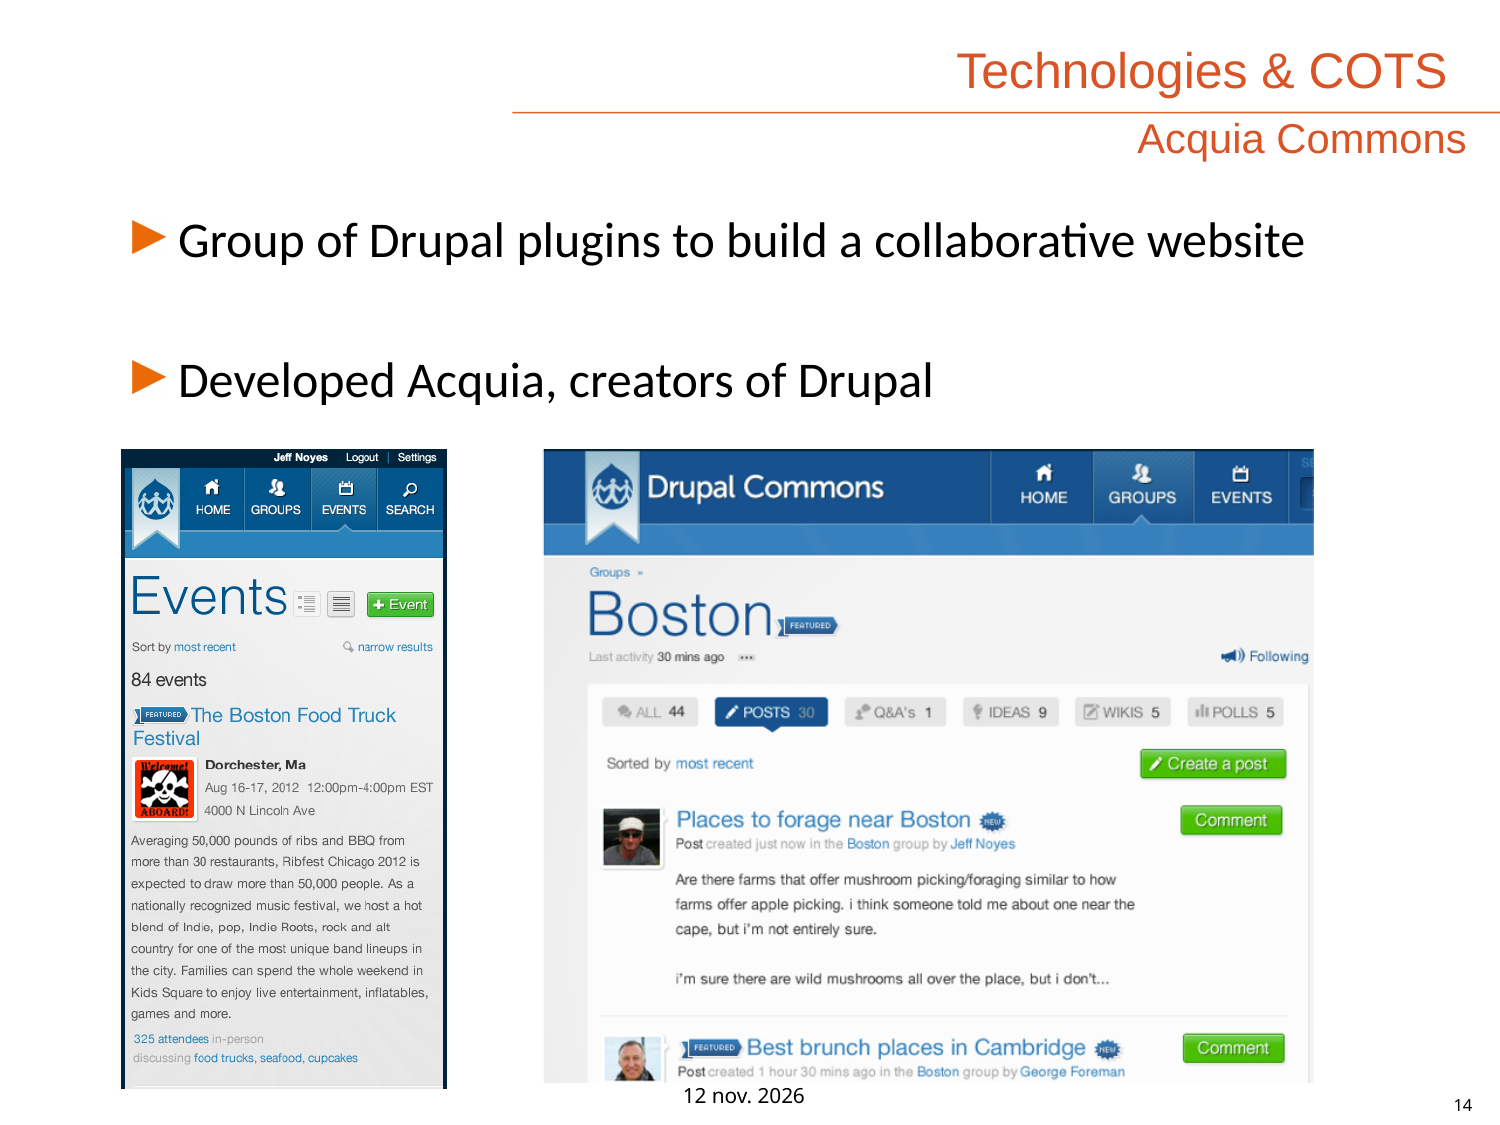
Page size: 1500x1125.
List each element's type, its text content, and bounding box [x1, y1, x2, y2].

slide_number 14 [1463, 1087, 1488, 1113]
picture [131, 219, 167, 255]
picture [131, 359, 167, 395]
picture [537, 449, 1315, 1083]
text_box Acquia Commons [1051, 112, 1482, 161]
slide_number 24-juin-15 [24, 1074, 1463, 1113]
picture [120, 449, 447, 1090]
title Technologies & COTS [375, 0, 1463, 138]
list Group of Drupal plugins to build a collaborative website Developed Acquia, creators of Drupal [17, 200, 1463, 433]
